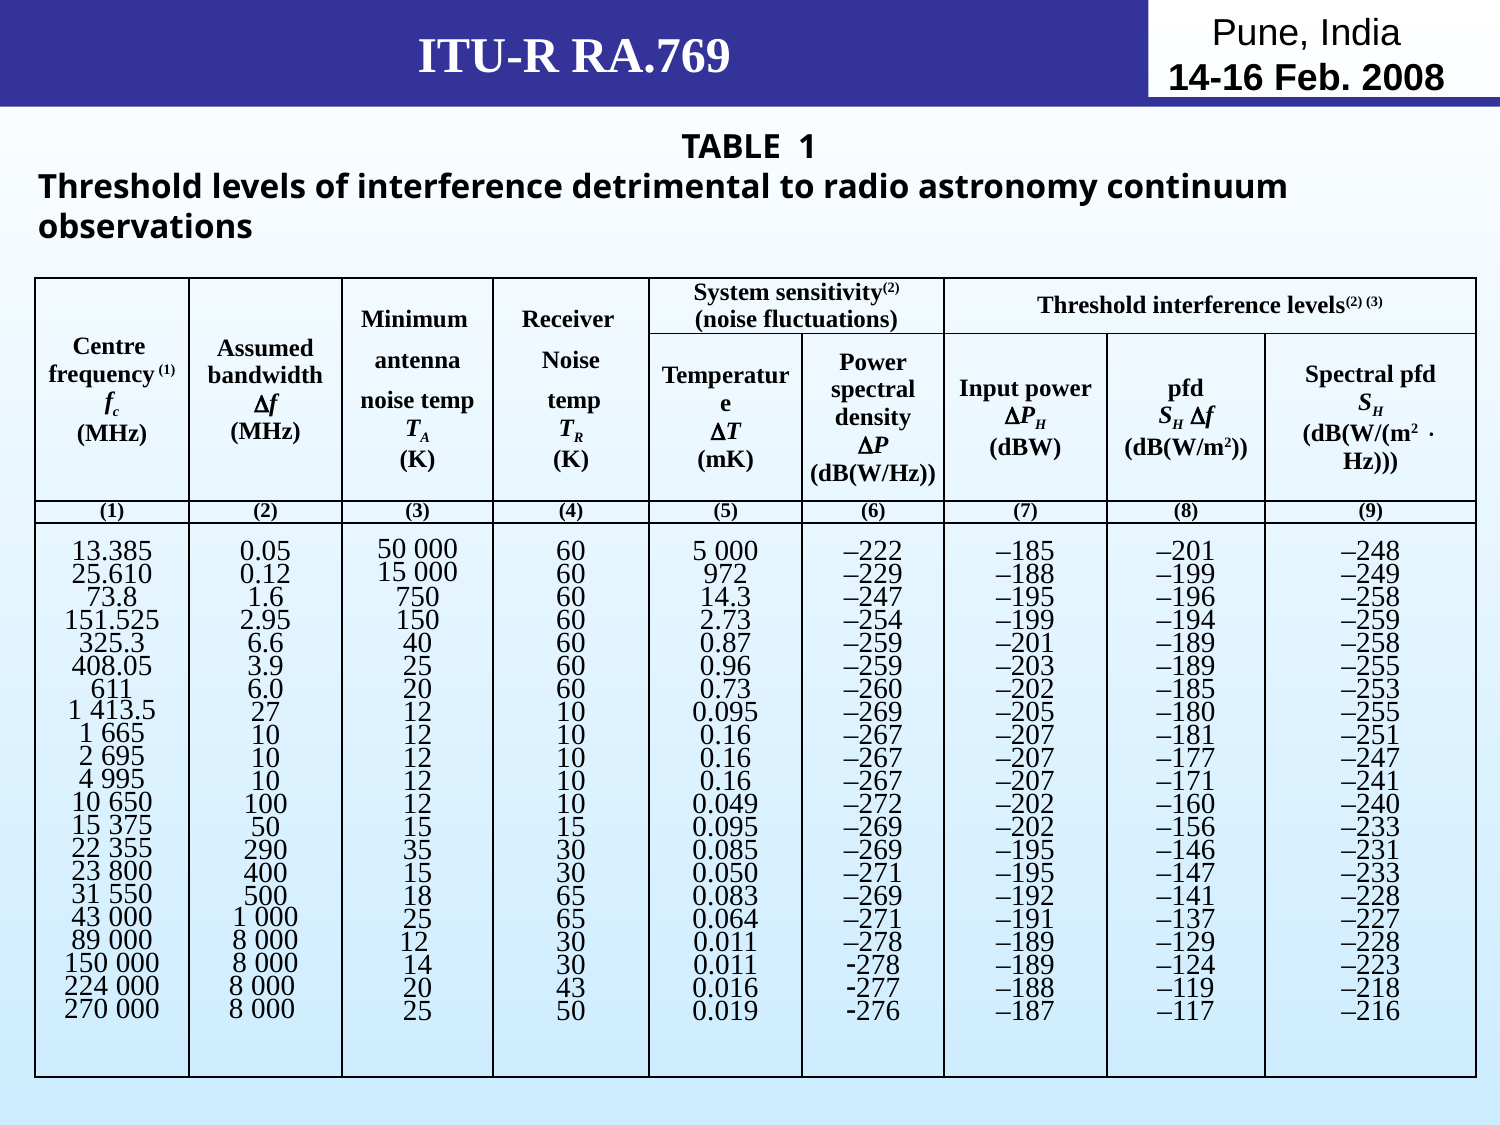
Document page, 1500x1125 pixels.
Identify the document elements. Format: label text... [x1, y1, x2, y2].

table_cell 5 000 972 14.3 2.73 0.87 0.96 0.73 0.095 0.16 0.16 0.16 0.049 0.095 0.085 0.050 0.083 0.064 0.011 0.011 0.016 0.019 [650, 524, 801, 1076]
table_cell (7) [945, 502, 1106, 522]
table_cell –185 –188 –195 –199 –201 –203 –202 –205 –207 –207 –207 –202 –202 –195 –195 –192 –191 –189 –189 –188 –187 [945, 524, 1106, 1076]
table_cell (1) [36, 502, 188, 522]
table_cell (6) [803, 502, 943, 522]
table_cell (2) [190, 502, 341, 522]
table_header System sensitivity(2) (noise fluctuations) [650, 279, 943, 333]
table_cell Spectral pfd SH (dB(W/(m2  Hz))) [1266, 334, 1475, 500]
table_header Centre frequency (1) fc (MHz) [36, 279, 188, 500]
table_cell (3) [343, 502, 492, 522]
table_cell (5) [650, 502, 801, 522]
table_cell –201 –199 –196 –194 –189 –189 –185 –180 –181 –177 –171 –160 –156 –146 –147 –141 –137 –129 –124 –119 –117 [1108, 524, 1264, 1076]
table_header Minimum antenna noise temp TA (K) [343, 279, 492, 500]
table_cell 50 000 15 000 750 150 40 25 20 12 12 12 12 12 15 35 15 18 25 12 14 20 25 [343, 524, 492, 1076]
table_cell (8) [1108, 502, 1264, 522]
table_cell Power spectral density DP (dB(W/Hz)) [803, 334, 943, 500]
table_cell (4) [494, 502, 648, 522]
table_header Receiver Noise temp TR (K) [494, 279, 648, 500]
table_cell pfd SH Df (dB(W/m2)) [1108, 334, 1264, 500]
table_cell (9) [1266, 502, 1475, 522]
table_header Threshold interference levels(2) (3) [945, 279, 1475, 333]
table_cell 0.05 0.12 1.6 2.95 6.6 3.9 6.0 27 10 10 10 100 50 290 400 500 1 000 8 000 8 000 8 000 8 000 [190, 524, 341, 1076]
text_box TABLE 1 Threshold levels of interference detrimental to radio astronomy continuum observations [22, 117, 1477, 253]
table_cell –222 –229 –247 –254 –259 –259 –260 –269 –267 –267 –267 –272 –269 –269 –271 –269 –271 –278 278 277 276 [803, 524, 943, 1076]
table_cell 60 60 60 60 60 60 60 10 10 10 10 10 15 30 30 65 65 30 30 43 50 [494, 524, 648, 1076]
table_header Assumed bandwidth Df (MHz) [190, 279, 341, 500]
table_cell Temperature DT (mK) [650, 334, 801, 500]
table_cell Input power DPH (dBW) [945, 334, 1106, 500]
table_cell 13.385 25.610 73.8 151.525 325.3 408.05 611 1 413.5 1 665 2 695 4 995 10 650 15 375 22 355 23 800 31 550 43 000 89 000 150 000 224 000 270 000 [36, 524, 188, 1076]
text_box ITU-R RA.769 [0, 0, 1149, 106]
table_cell –248 –249 –258 –259 –258 –255 –253 –255 –251 –247 –241 –240 –233 –231 –233 –228 –227 –228 –223 –218 –216 [1266, 524, 1475, 1076]
